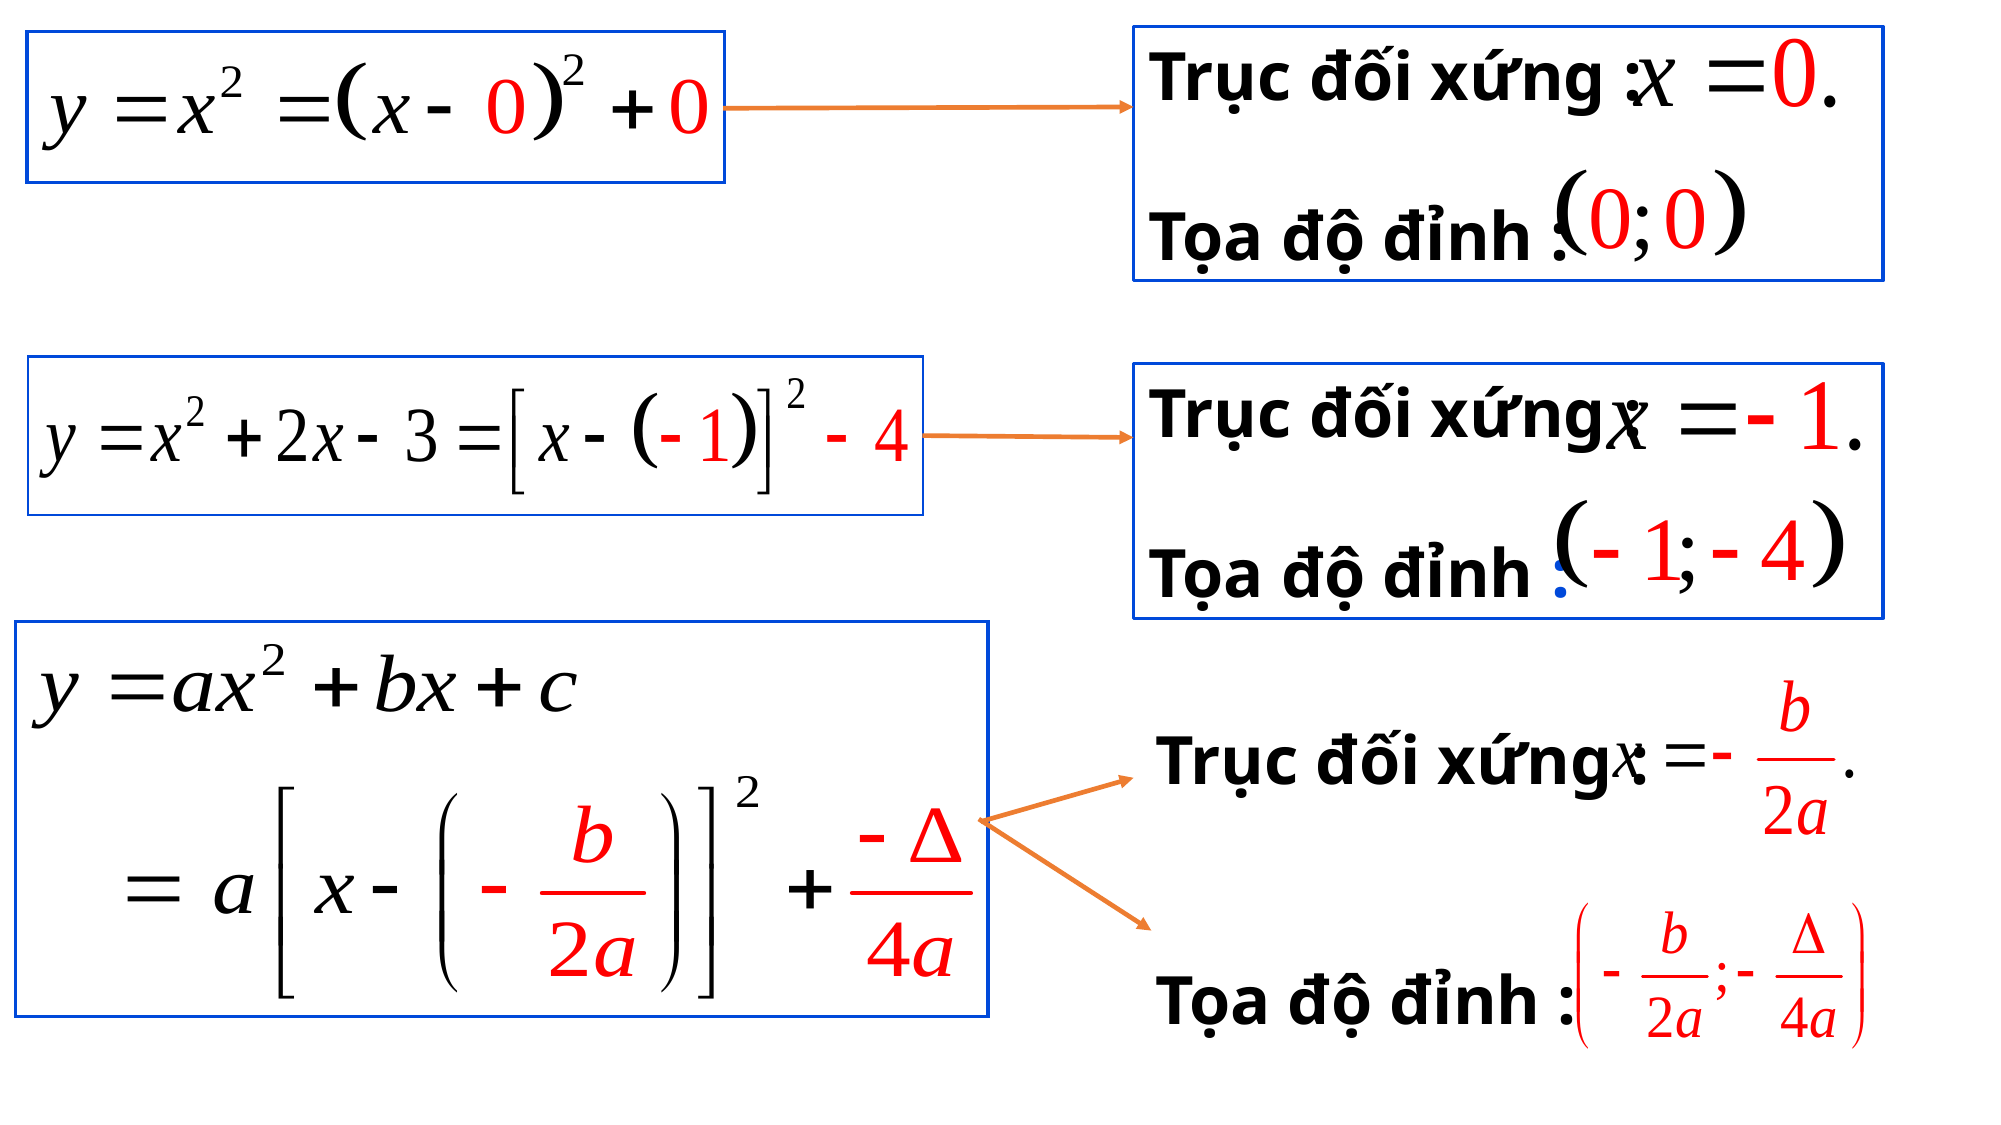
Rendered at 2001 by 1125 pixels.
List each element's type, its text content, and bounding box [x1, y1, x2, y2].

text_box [980, 777, 1134, 818]
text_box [1542, 152, 1758, 301]
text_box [1542, 482, 1852, 633]
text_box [28, 357, 923, 514]
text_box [1565, 891, 1879, 1062]
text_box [17, 622, 987, 1016]
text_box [1600, 662, 1867, 851]
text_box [28, 33, 724, 181]
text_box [978, 818, 1152, 931]
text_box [1588, 356, 1879, 475]
text_box Trục đối xứng : Tọa độ đỉnh : [1133, 363, 1883, 619]
text_box Trục đối xứng : Tọa độ đỉnh : [1140, 710, 1670, 1045]
text_box Trục đối xứng : Tọa độ đỉnh : [1133, 26, 1883, 281]
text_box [1615, 13, 1852, 132]
